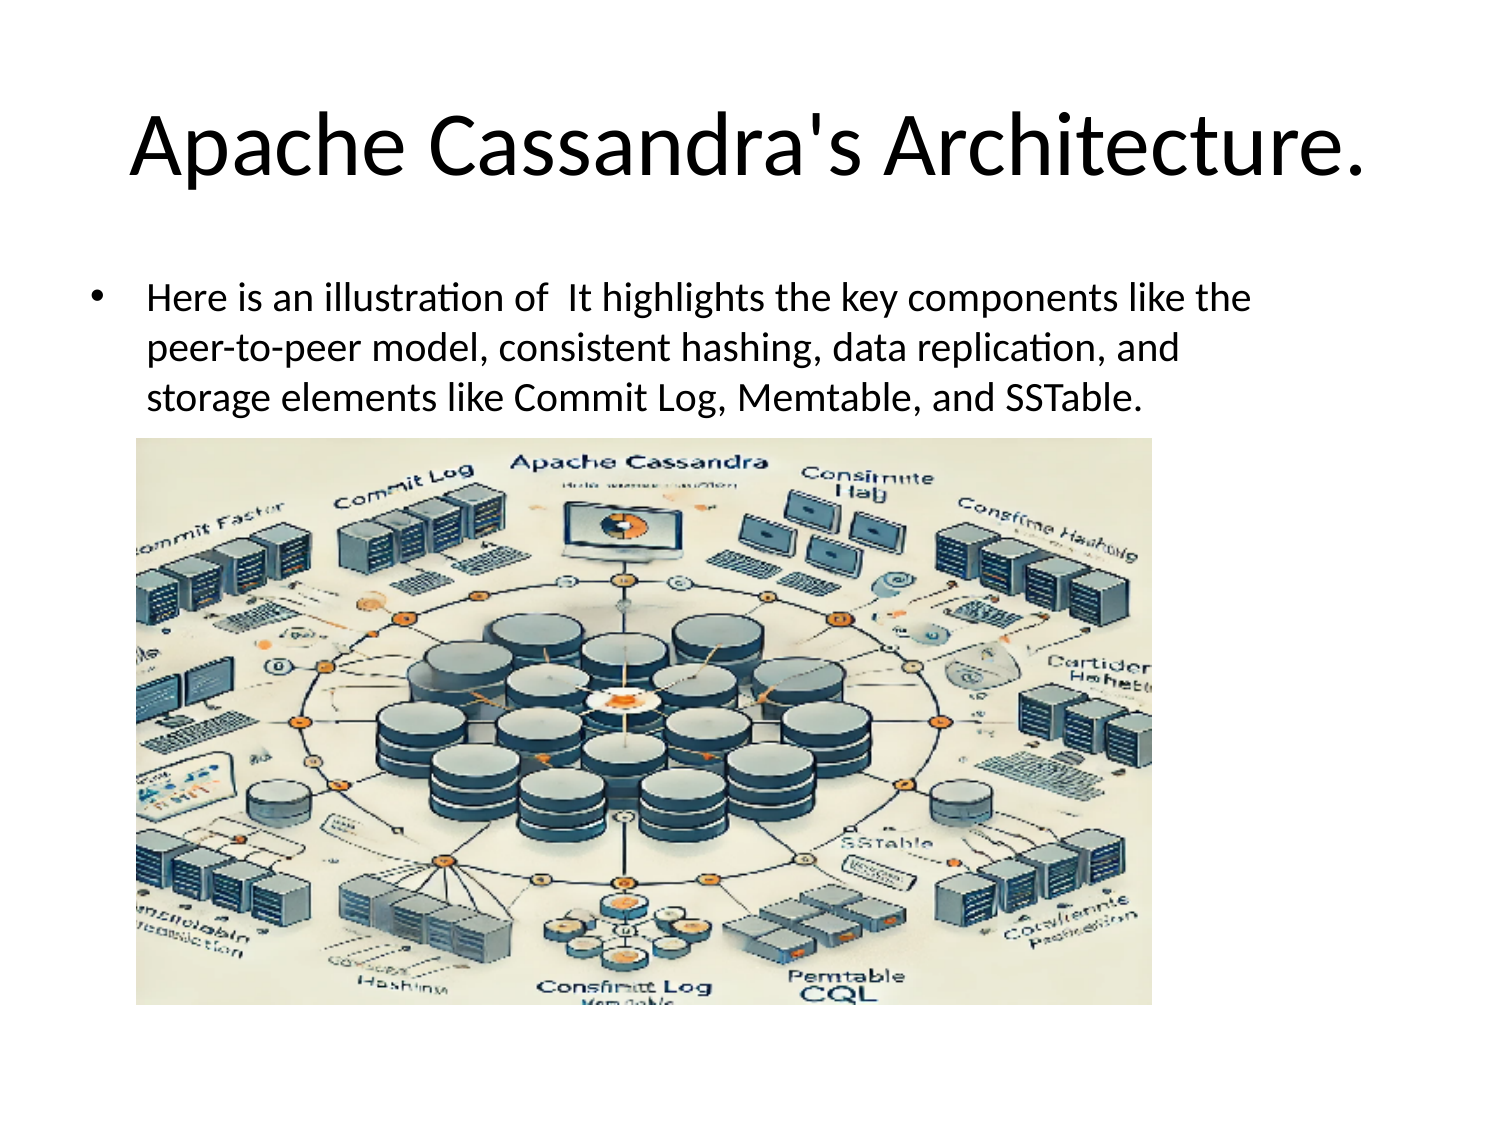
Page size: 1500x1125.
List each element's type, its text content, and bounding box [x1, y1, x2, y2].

list Here is an illustration of It highlights the key components like the peer-to-peer model, consistent hashing, data replication, and storage elements like Commit Log, Memtable, and SSTable. [75, 262, 1316, 439]
title Apache Cassandra's Architecture. [75, 45, 1425, 233]
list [135, 438, 1152, 1006]
